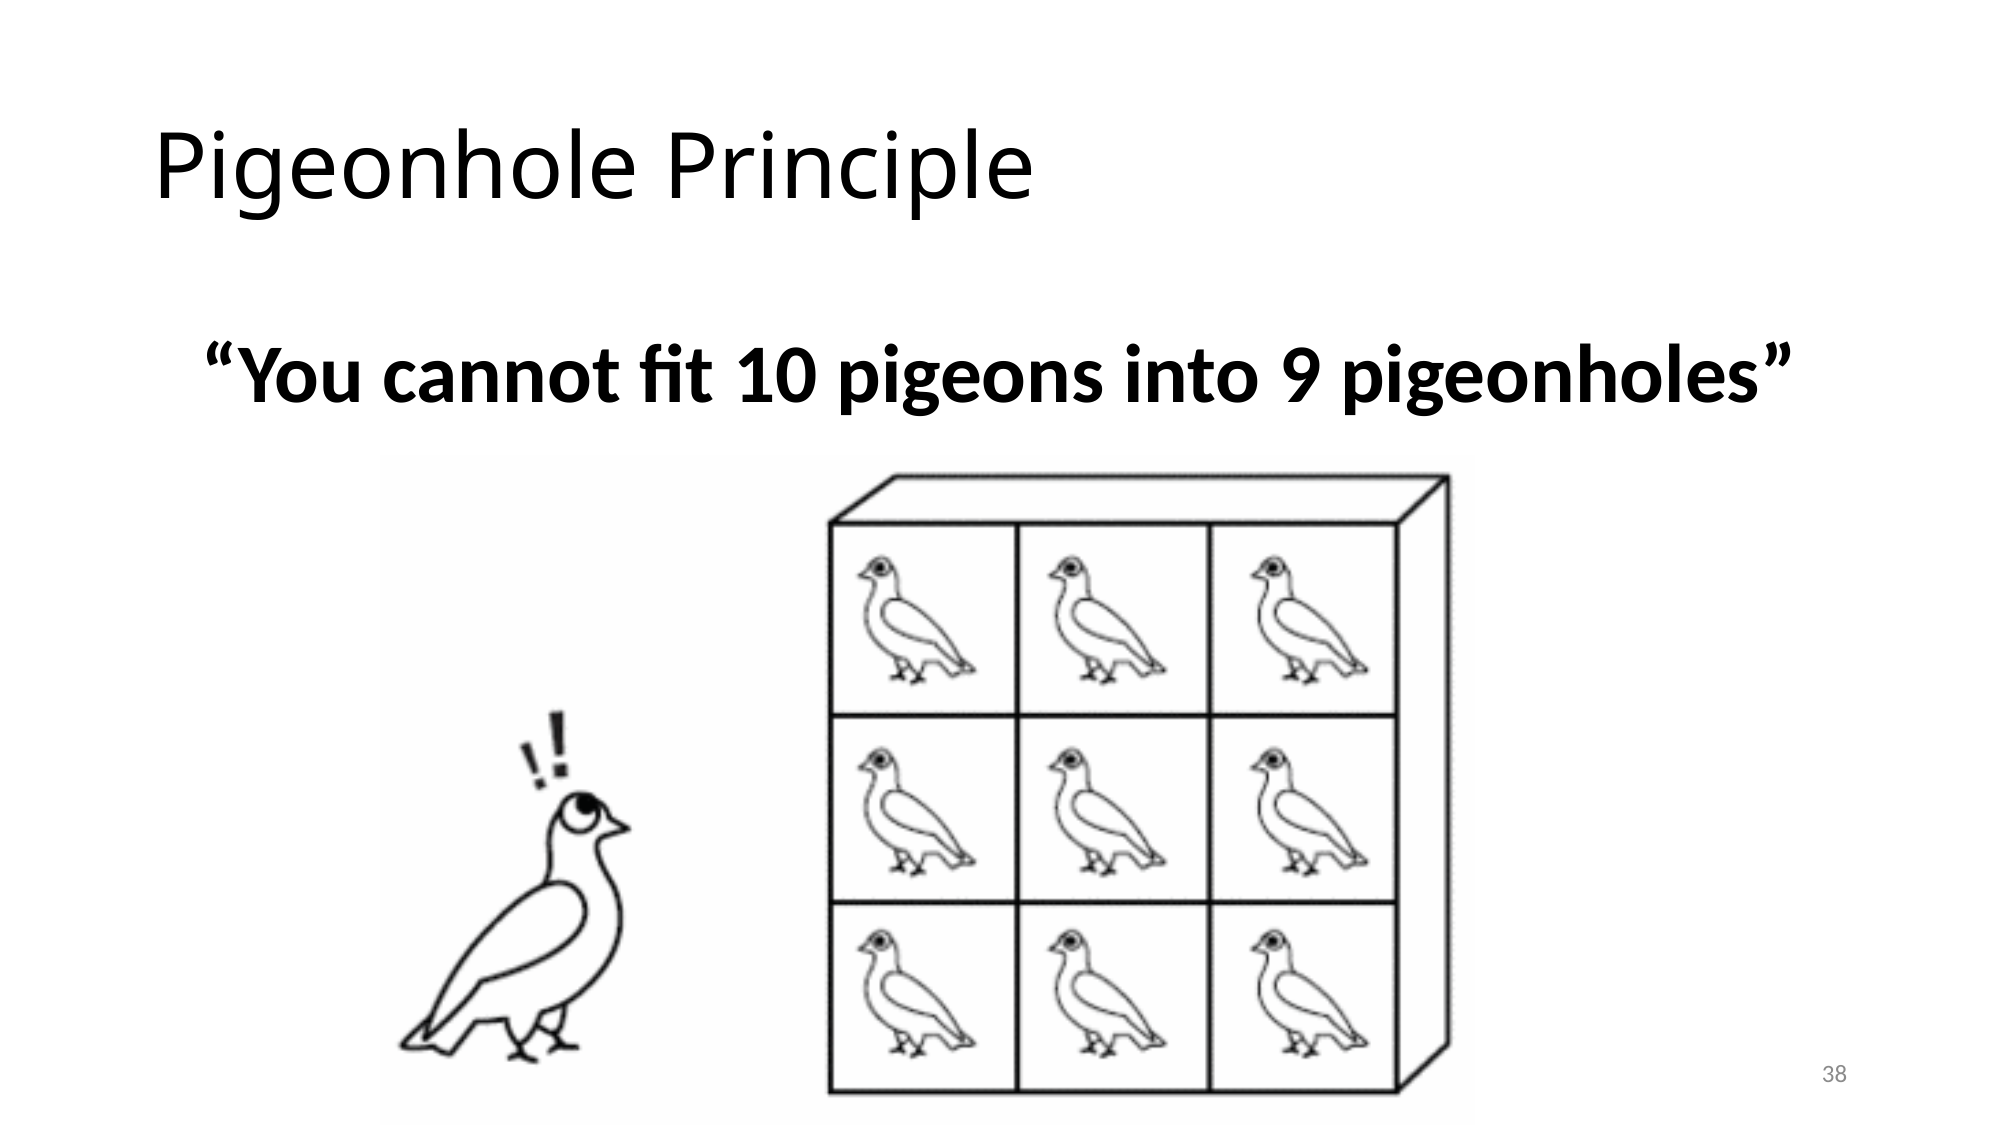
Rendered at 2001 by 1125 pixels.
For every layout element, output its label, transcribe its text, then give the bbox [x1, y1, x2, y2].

list “You cannot fit 10 pigeons into 9 pigeonholes” [137, 322, 1863, 455]
title Pigeonhole Principle [137, 59, 1863, 278]
slide_number 38 [1475, 1042, 1863, 1103]
picture [380, 388, 1475, 1125]
